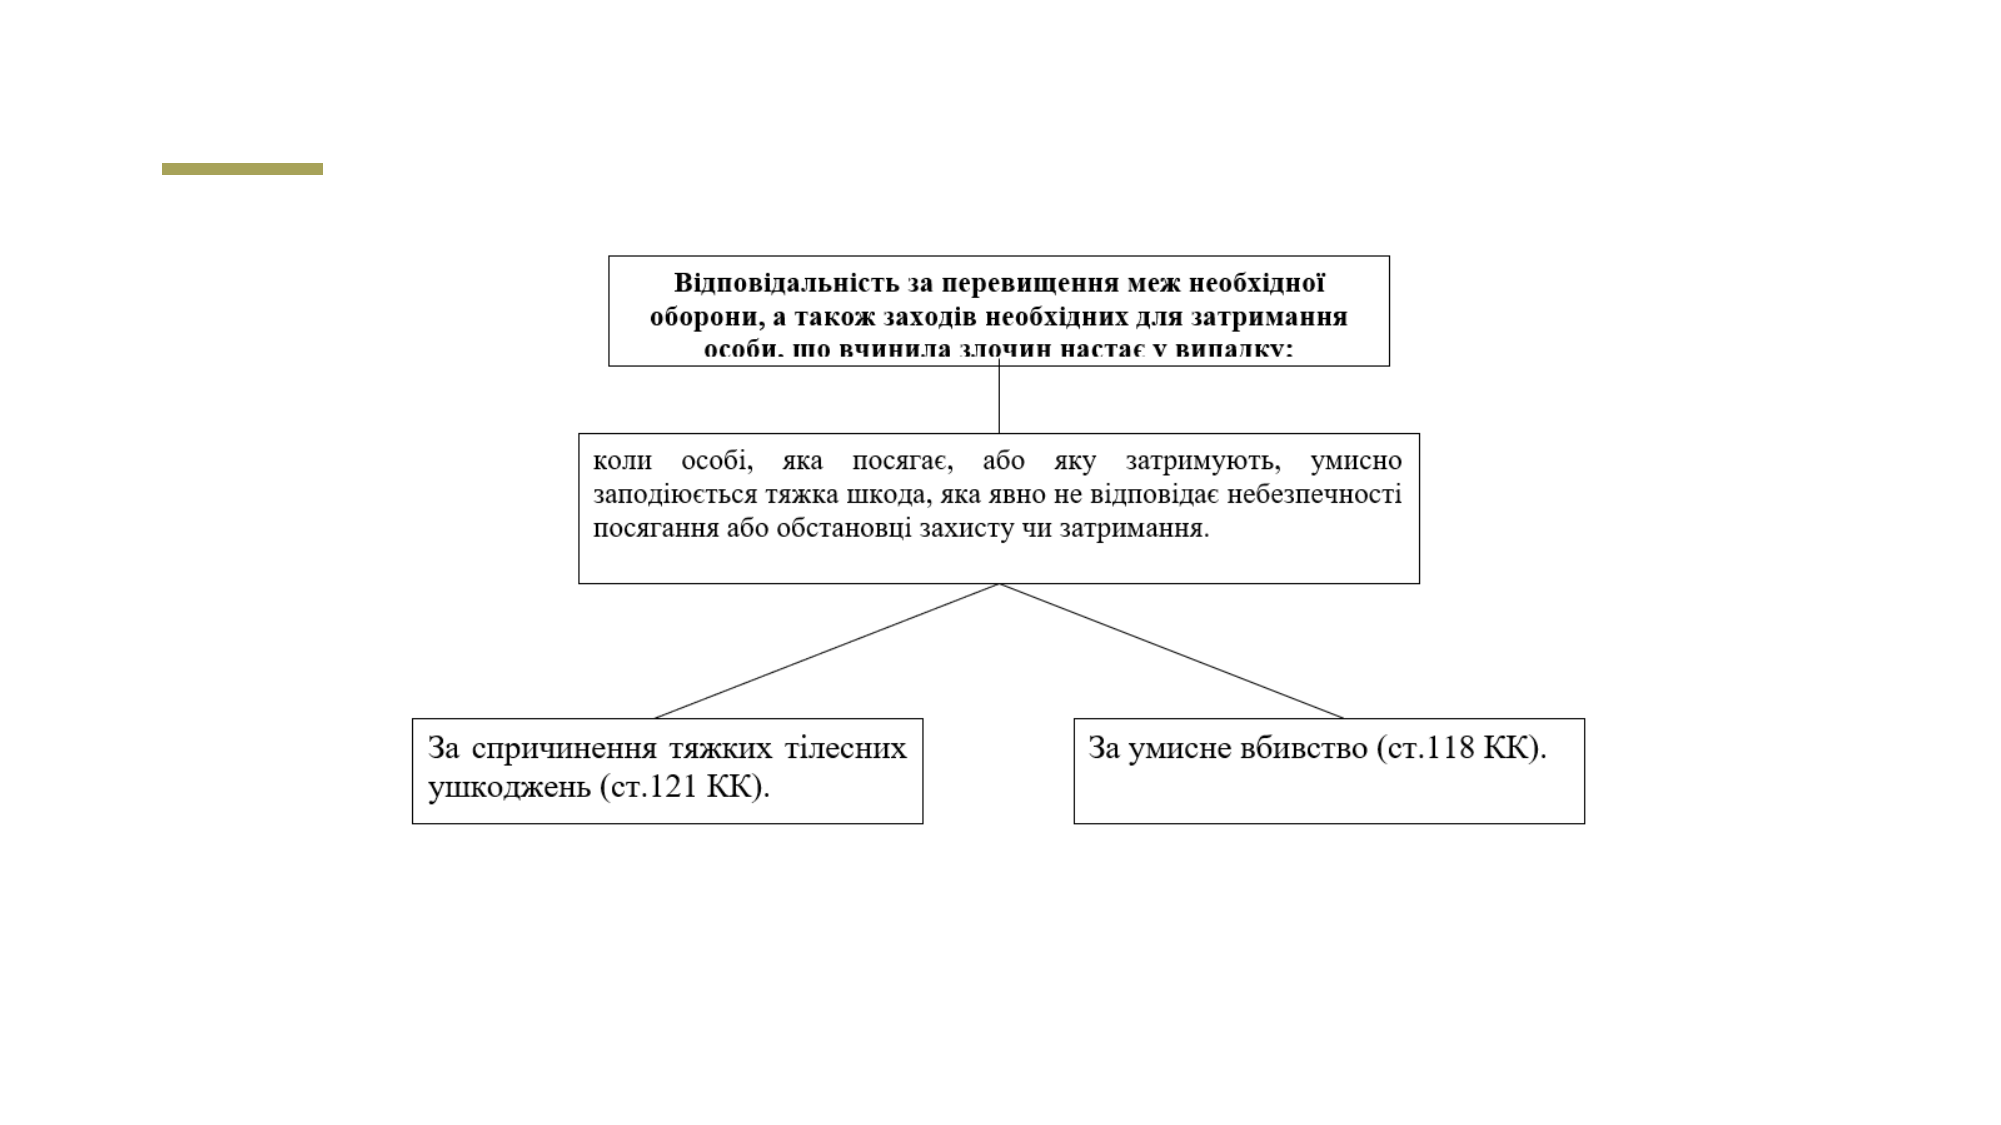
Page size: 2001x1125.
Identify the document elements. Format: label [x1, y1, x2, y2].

picture [357, 232, 1643, 892]
